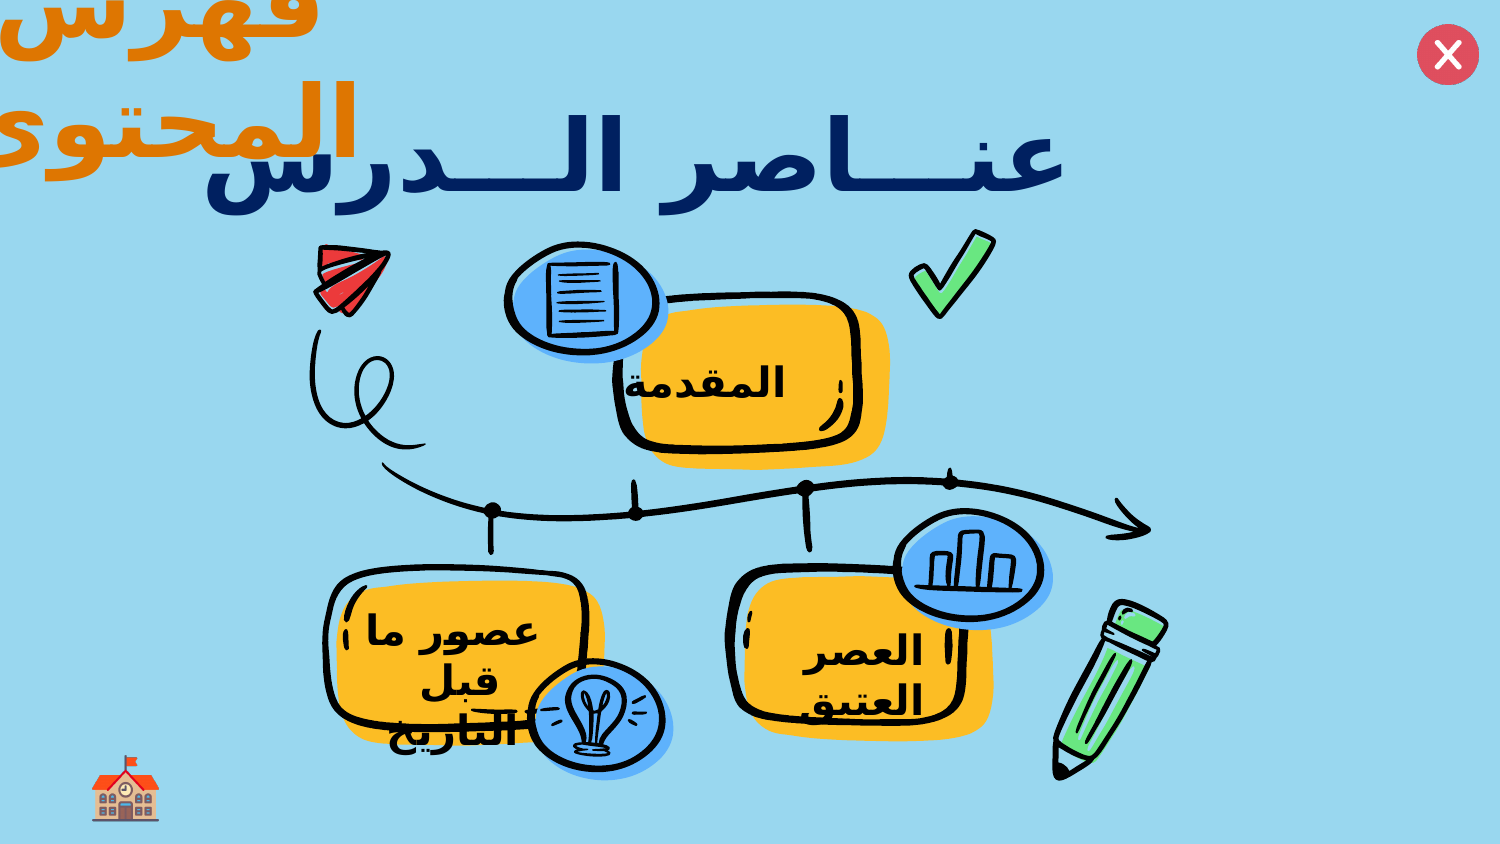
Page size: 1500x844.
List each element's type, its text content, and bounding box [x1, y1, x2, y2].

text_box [908, 228, 997, 320]
text_box فهرس المحتوى [0, 53, 399, 193]
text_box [309, 243, 427, 450]
picture [1417, 24, 1479, 85]
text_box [503, 241, 891, 471]
picture [92, 752, 159, 825]
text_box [321, 563, 675, 781]
text_box عنـــاصر الـــدرس [152, 0, 1122, 227]
text_box [381, 462, 1151, 555]
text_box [1051, 598, 1170, 781]
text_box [724, 507, 1054, 742]
